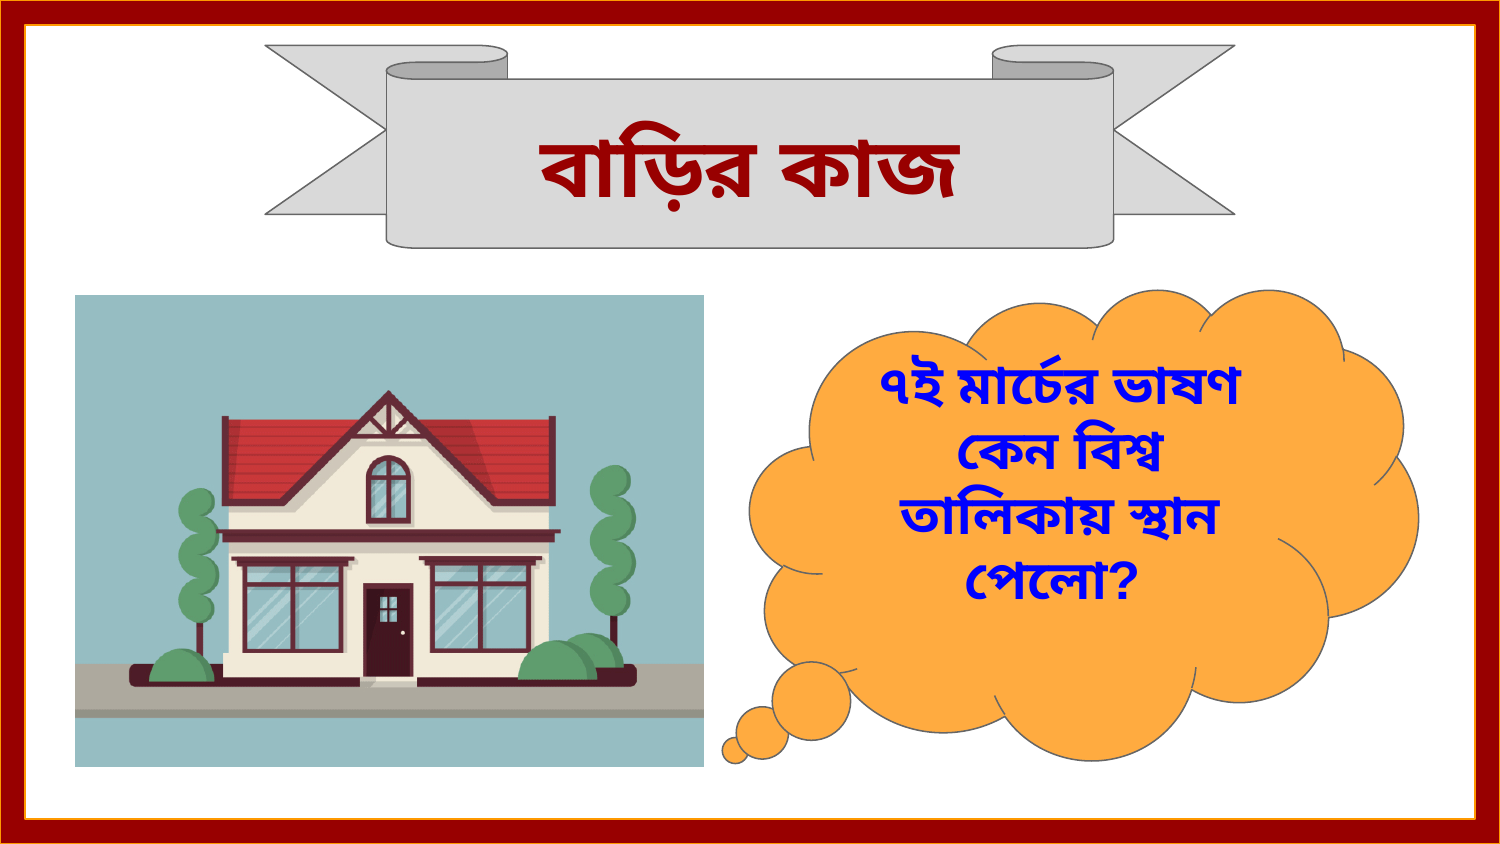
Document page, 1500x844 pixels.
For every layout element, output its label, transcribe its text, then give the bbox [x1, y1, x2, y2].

picture [75, 295, 704, 767]
text_box [0, 0, 1500, 844]
text_box ৭ই মার্চের ভাষণ কেন বিশ্ব তালিকায় স্থান পেলো? [722, 290, 1419, 764]
text_box বাড়ির কাজ [265, 45, 1235, 249]
